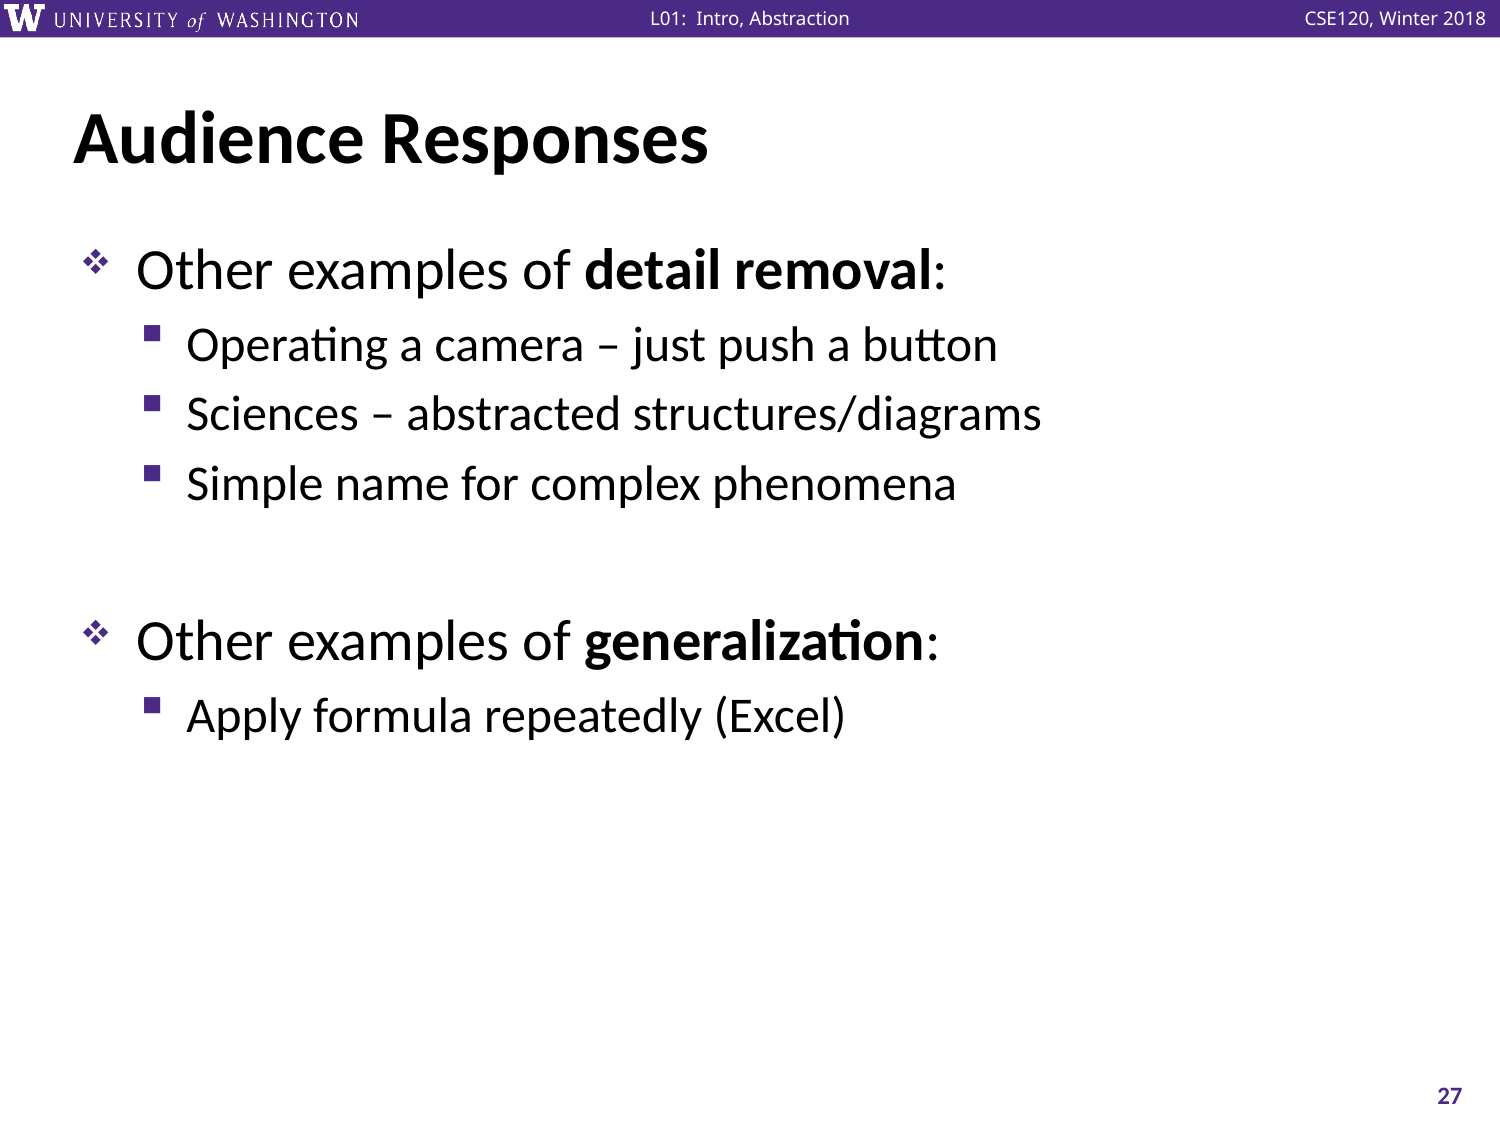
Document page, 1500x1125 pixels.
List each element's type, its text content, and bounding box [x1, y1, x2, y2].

list Other examples of detail removal: Operating a camera – just push a button Sciences – abstracted structures/diagrams Simple name for complex phenomena Other examples of generalization: Apply formula repeatedly (Excel) [64, 223, 1438, 1040]
title Audience Responses [58, 71, 1438, 197]
picture [4, 4, 358, 32]
slide_number 27 [1400, 1065, 1500, 1125]
